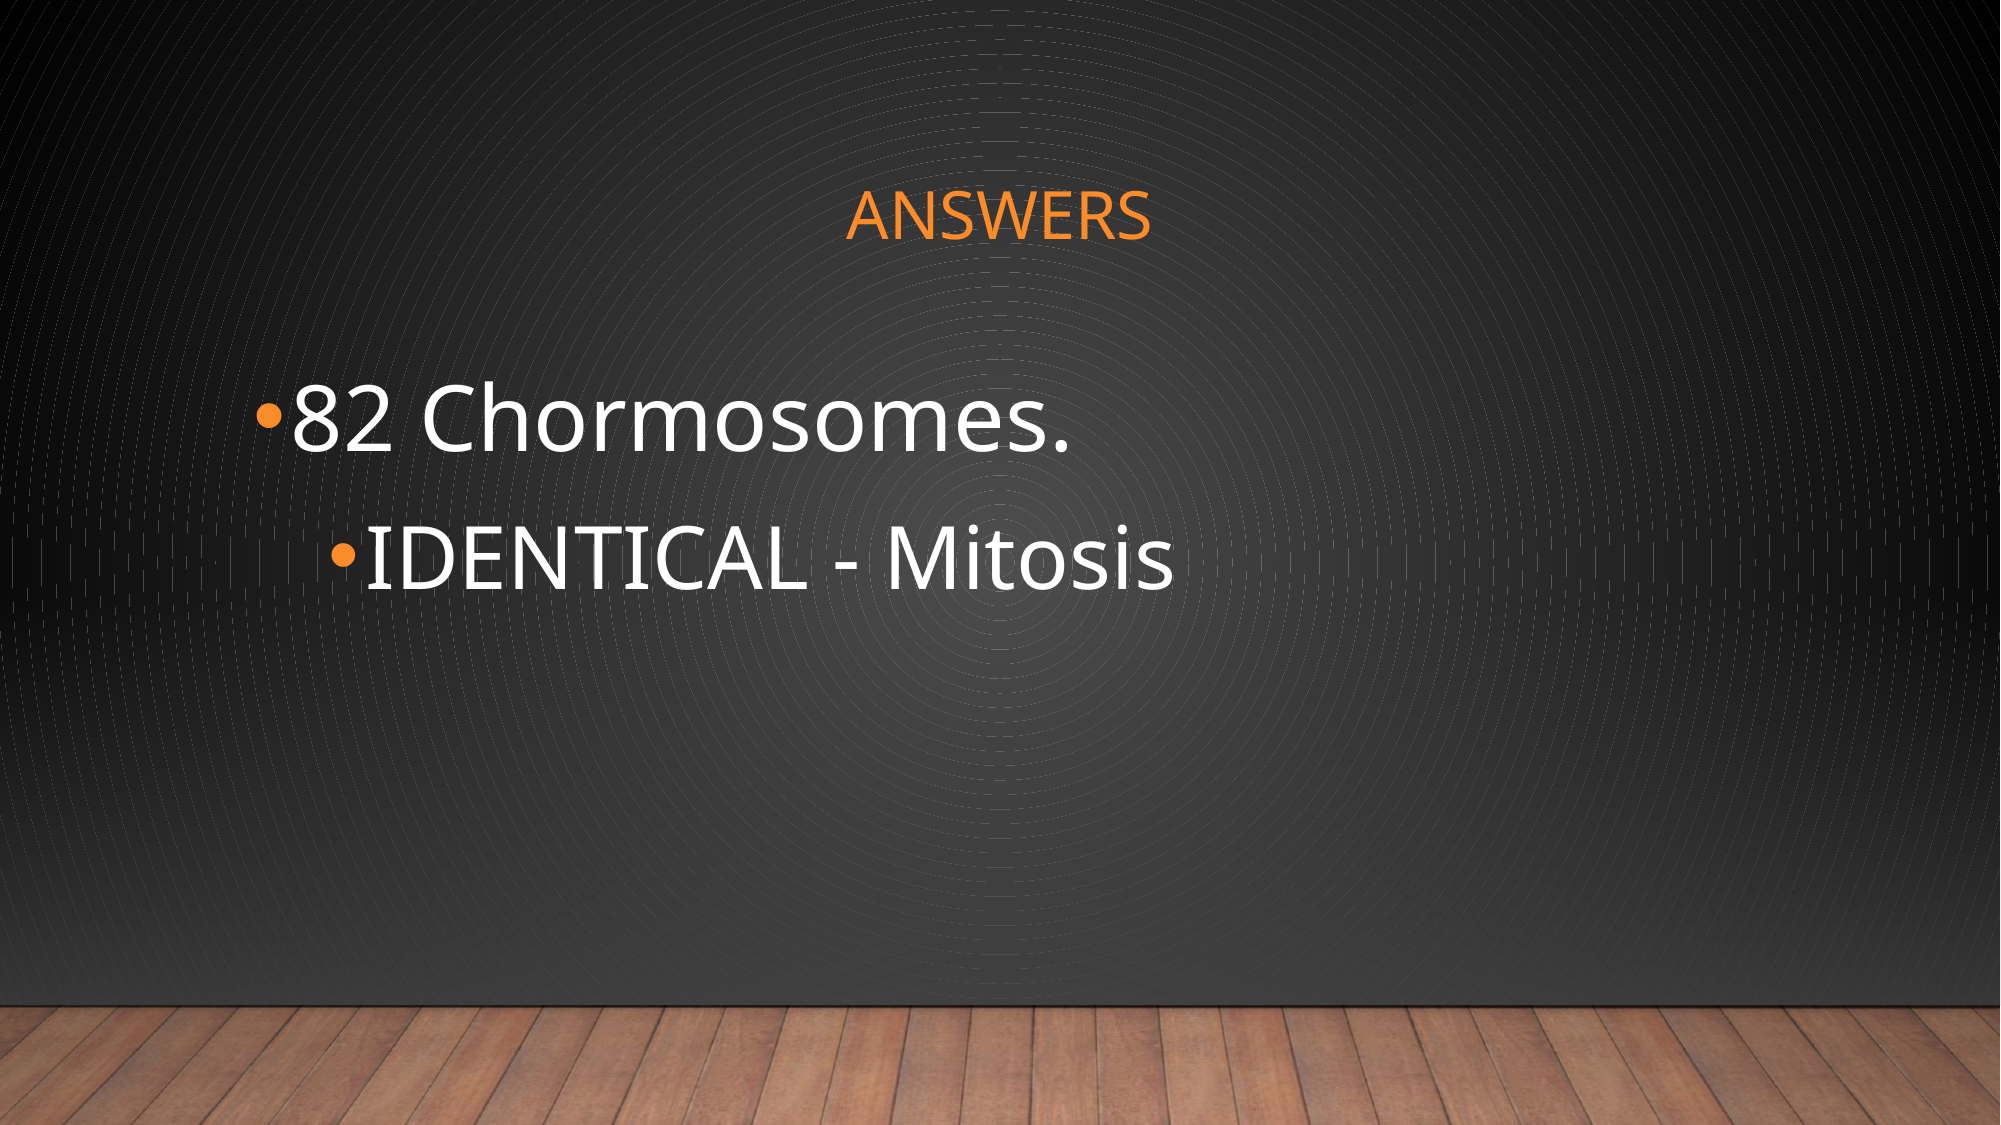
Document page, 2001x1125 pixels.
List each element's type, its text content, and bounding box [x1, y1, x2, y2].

title Answers [238, 131, 1763, 305]
picture [0, 1005, 2000, 1125]
list 82 Chormosomes. IDENTICAL - Mitosis [238, 330, 1763, 897]
